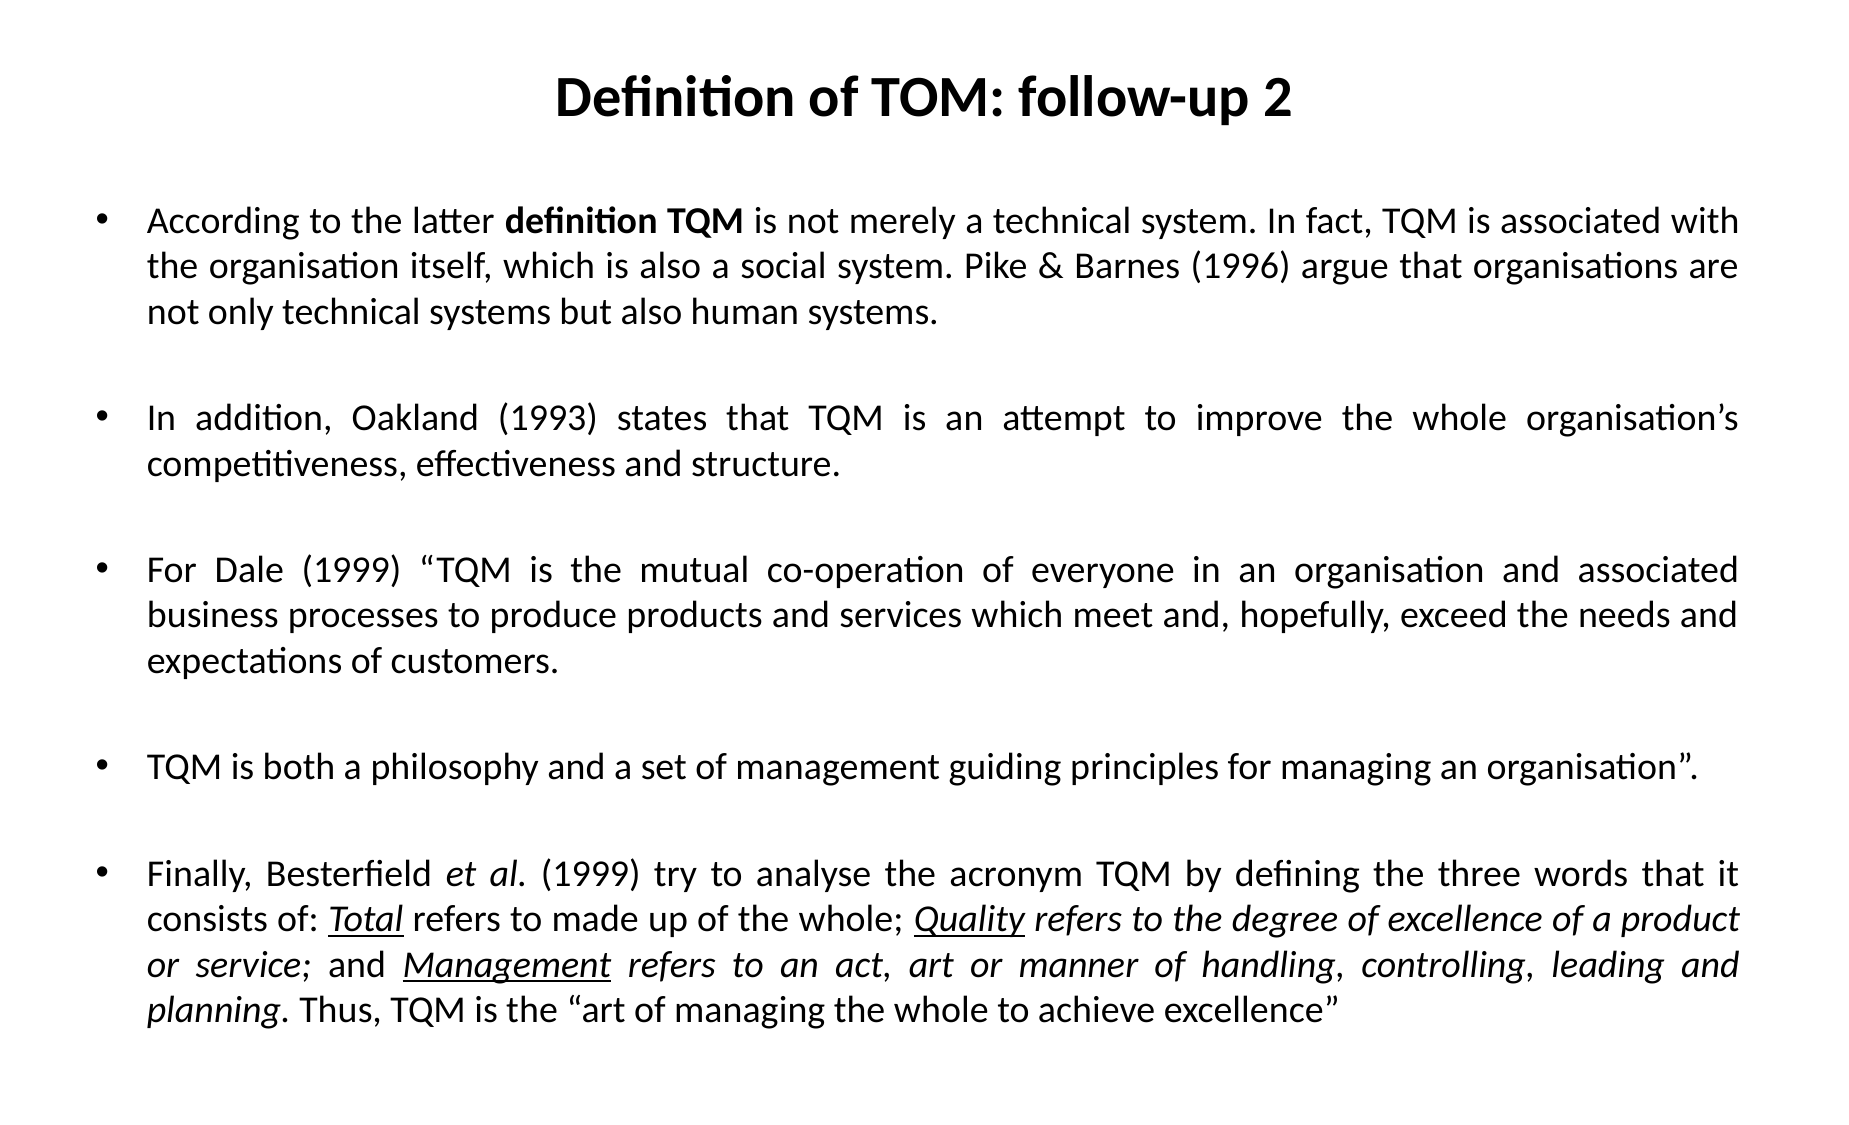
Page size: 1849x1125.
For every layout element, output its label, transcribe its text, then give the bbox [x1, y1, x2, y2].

title Definition of TOM: follow-up 2 [92, 45, 1757, 141]
list According to the latter definition TQM is not merely a technical system. In fact, TQM is associated with the organisation itself, which is also a social system. Pike & Barnes (1996) argue that organisations are not only technical systems but also human systems. In addition, Oakland (1993) states that TQM is an attempt to improve the whole organisation’s competitiveness, effectiveness and structure. For Dale (1999) “TQM is the mutual co-operation of everyone in an organisation and associated business processes to produce products and services which meet and, hopefully, exceed the needs and expectations of customers. TQM is both a philosophy and a set of management guiding principles for managing an organisation”. Finally, Besterfield et al. (1999) try to analyse the acronym TQM by defining the three words that it consists of: Total refers to made up of the whole; Quality refers to the degree of excellence of a product or service; and Management refers to an act, art or manner of handling, controlling, leading and planning. Thus, TQM is the “art of managing the whole to achieve excellence” [80, 187, 1757, 1067]
